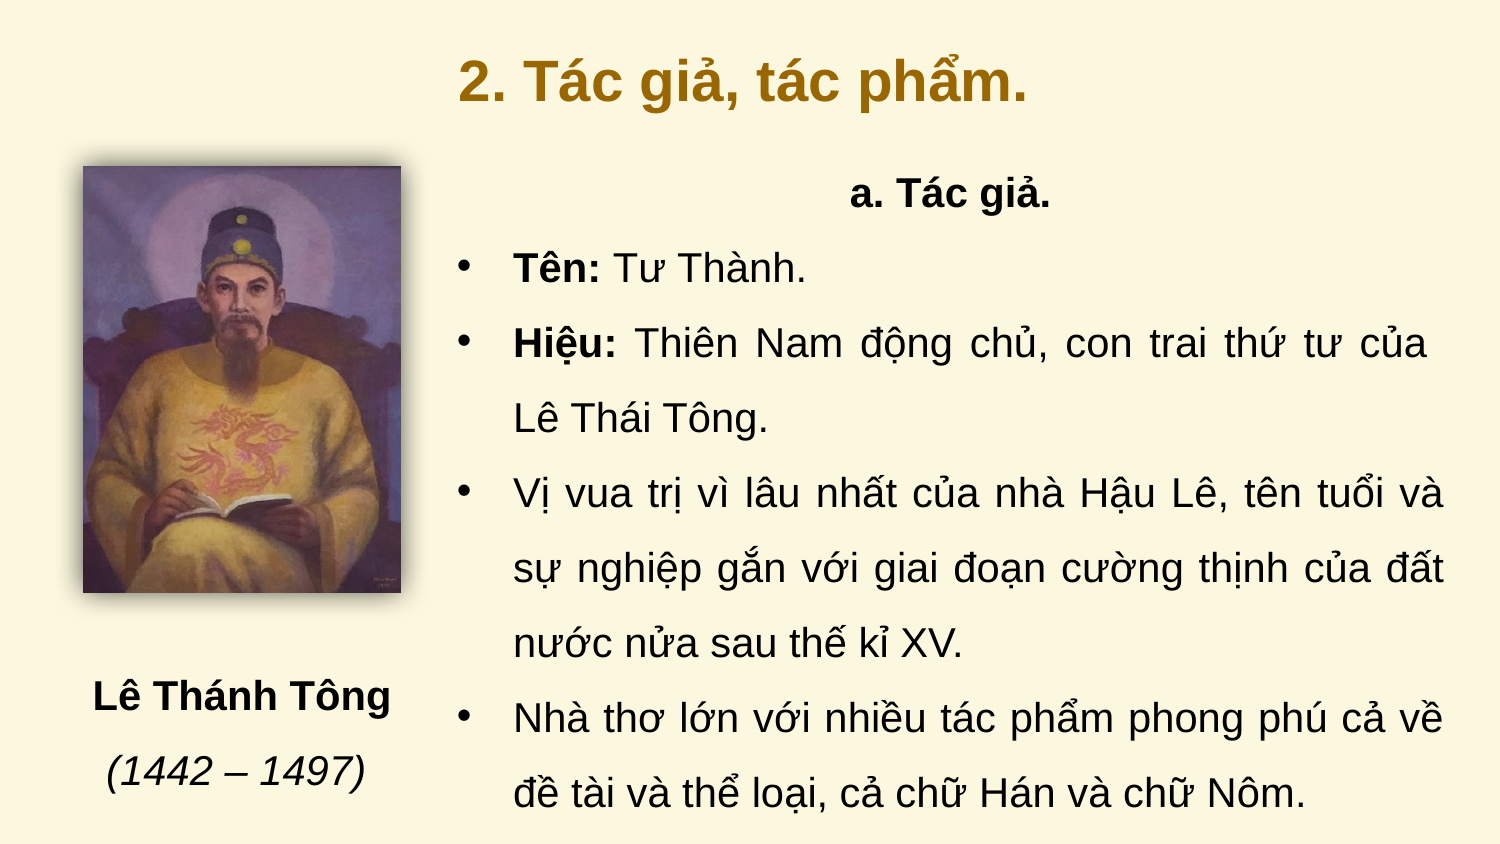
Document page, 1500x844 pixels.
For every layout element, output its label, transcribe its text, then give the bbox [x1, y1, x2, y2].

text_box a. Tác giả. Tên: Tư Thành. Hiệu: Thiên Nam động chủ, con trai thứ tư của Lê Thái Tông. Vị vua trị vì lâu nhất của nhà Hậu Lê, tên tuổi và sự nghiệp gắn với giai đoạn cường thịnh của đất nước nửa sau thế kỉ XV. Nhà thơ lớn với nhiều tác phẩm phong phú cả về đề tài và thể loại, cả chữ Hán và chữ Nôm. [442, 133, 1460, 823]
text_box 2. Tác giả, tác phẩm. [400, 35, 1087, 121]
text_box Lê Thánh Tông (1442 – 1497) [42, 636, 442, 802]
picture [83, 166, 401, 593]
